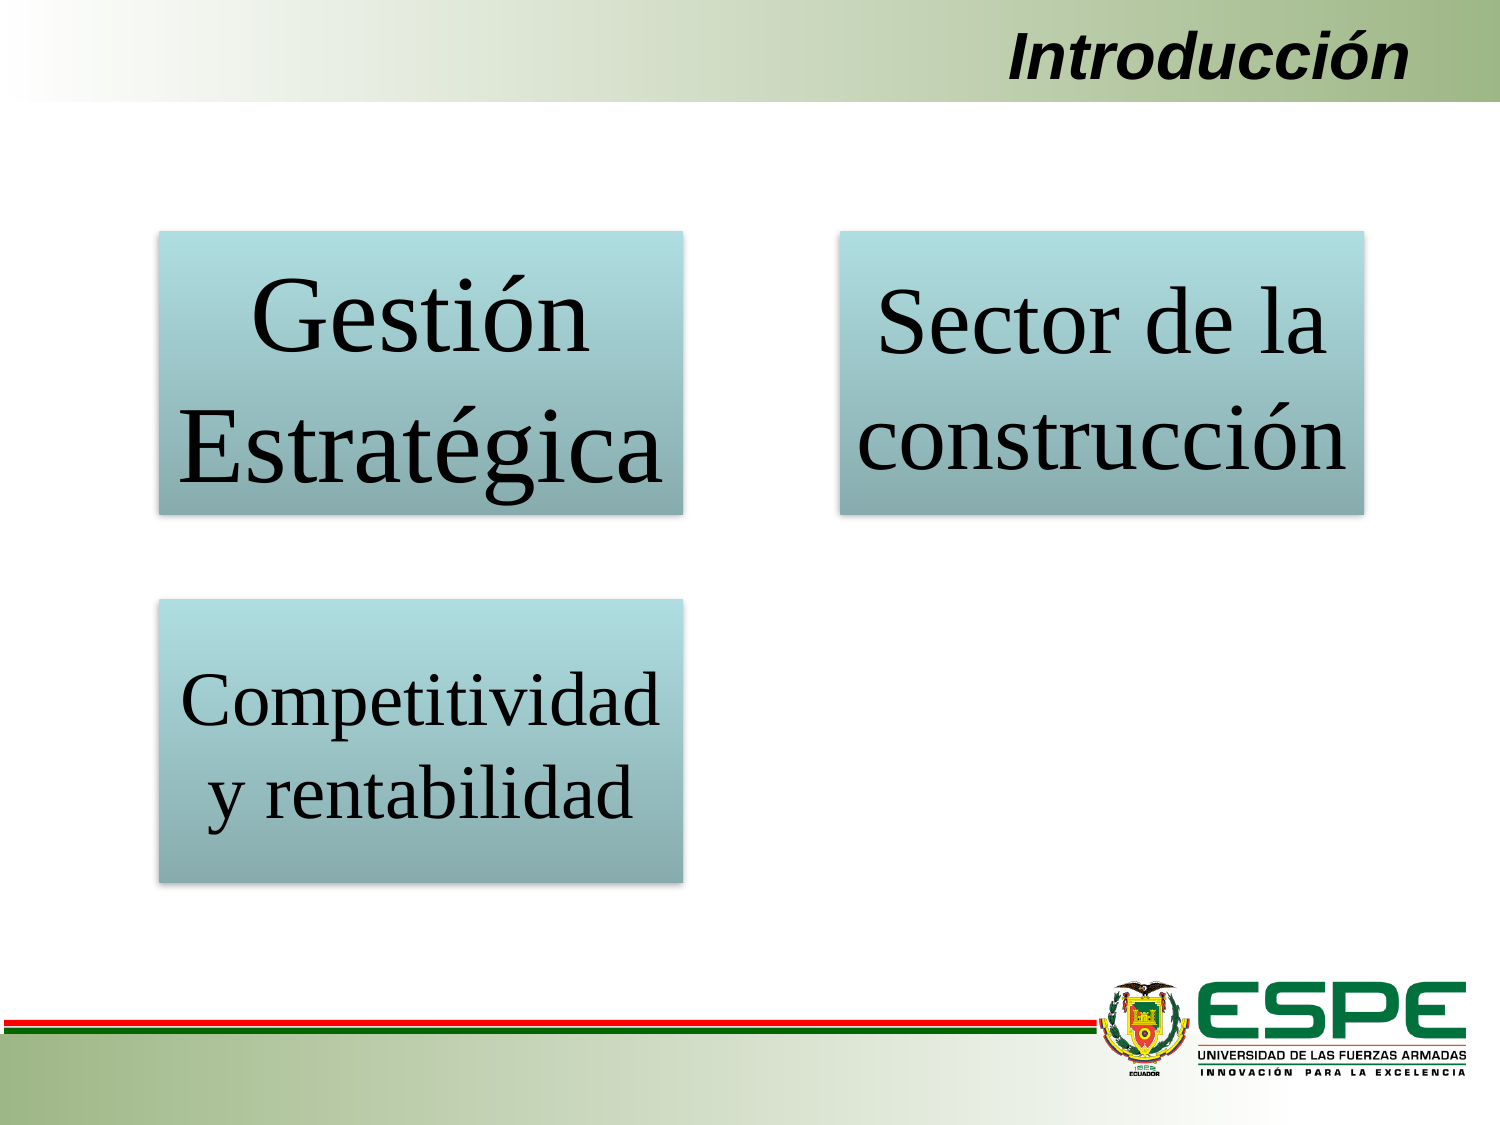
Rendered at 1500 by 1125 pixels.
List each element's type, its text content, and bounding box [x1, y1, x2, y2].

picture [1099, 981, 1466, 1076]
title Introducción [76, 5, 1427, 194]
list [159, 231, 1365, 870]
